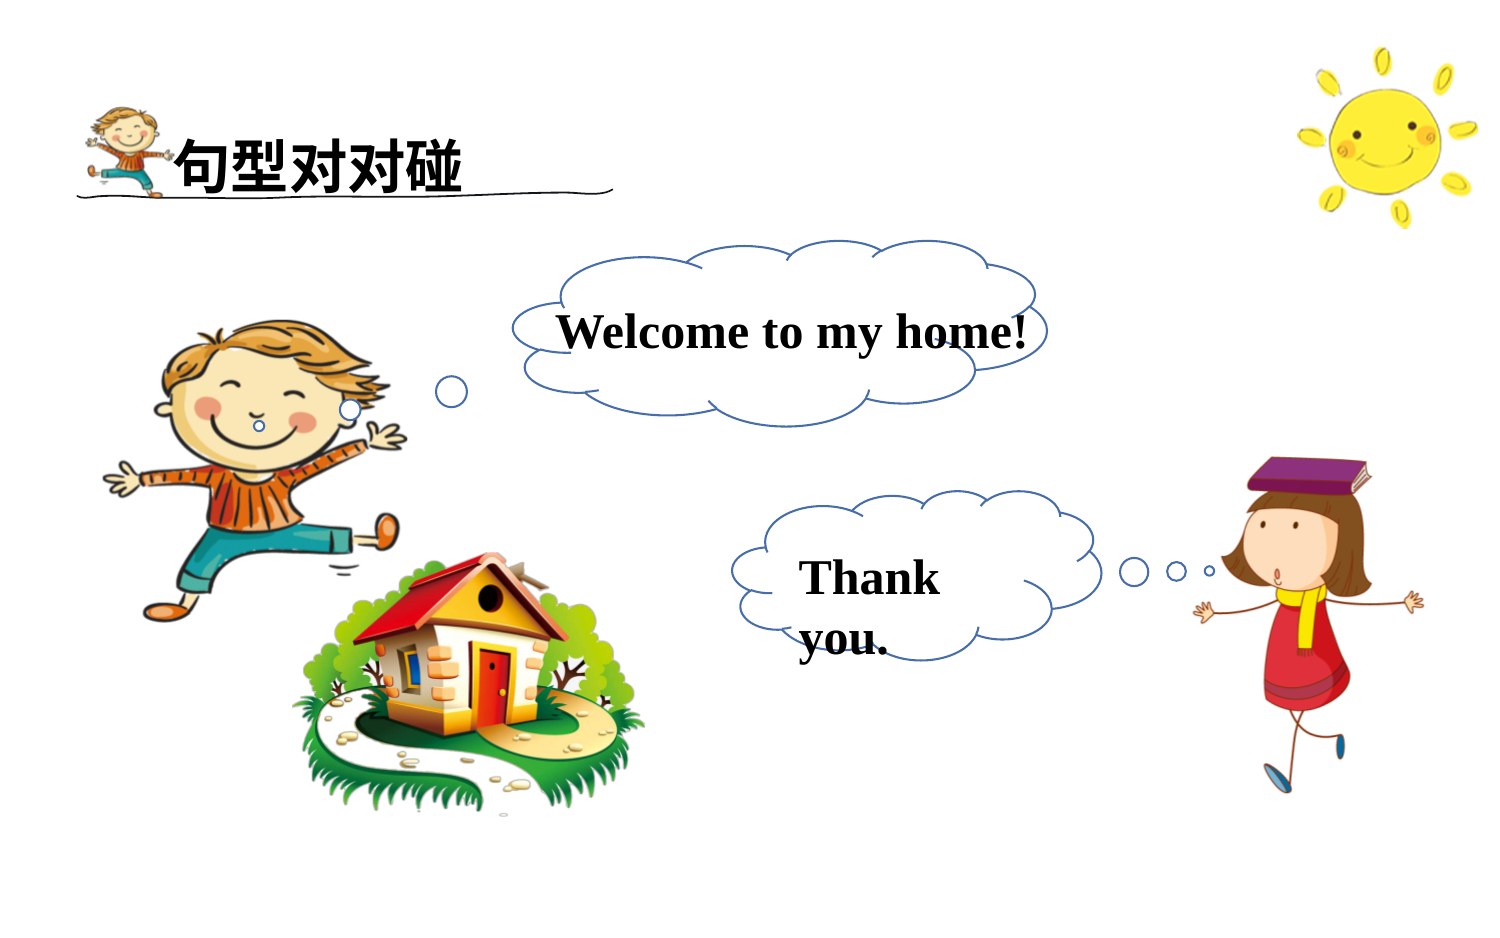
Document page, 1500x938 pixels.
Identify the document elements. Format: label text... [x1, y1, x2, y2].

text_box [440, 375, 468, 409]
text_box [731, 490, 1103, 633]
text_box [560, 239, 1036, 290]
text_box Thank you. [783, 536, 1047, 672]
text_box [76, 124, 646, 277]
picture [1246, 36, 1500, 241]
picture [91, 306, 645, 817]
text_box Welcome to my home! [540, 290, 1063, 366]
picture [1158, 366, 1465, 817]
text_box [511, 304, 1006, 428]
text_box [1118, 556, 1150, 588]
picture [76, 103, 178, 201]
